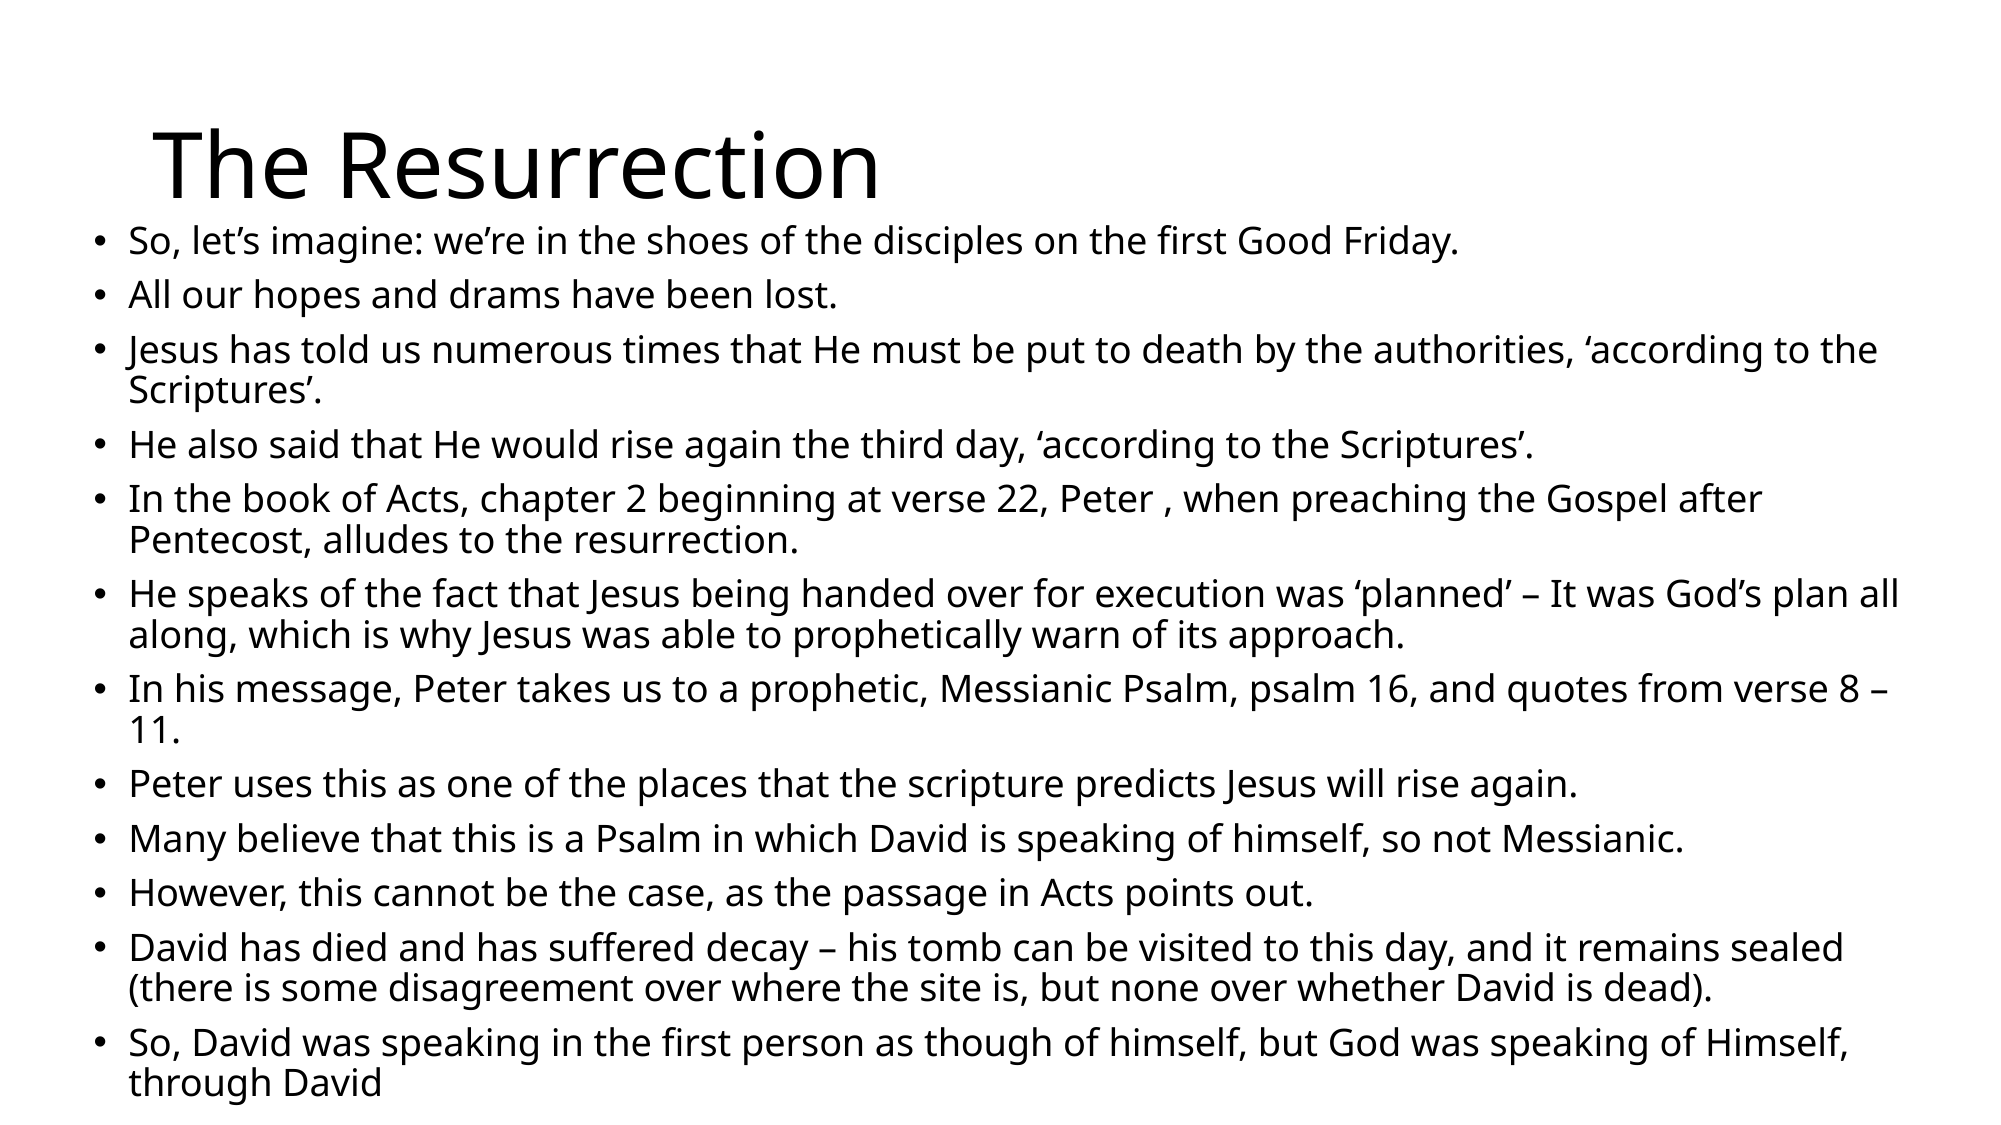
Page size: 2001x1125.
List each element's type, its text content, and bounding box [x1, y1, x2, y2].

list So, let’s imagine: we’re in the shoes of the disciples on the first Good Friday. All our hopes and drams have been lost. Jesus has told us numerous times that He must be put to death by the authorities, ‘according to the Scriptures’. He also said that He would rise again the third day, ‘according to the Scriptures’. In the book of Acts, chapter 2 beginning at verse 22, Peter , when preaching the Gospel after Pentecost, alludes to the resurrection. He speaks of the fact that Jesus being handed over for execution was ‘planned’ – It was God’s plan all along, which is why Jesus was able to prophetically warn of its approach. In his message, Peter takes us to a prophetic, Messianic Psalm, psalm 16, and quotes from verse 8 – 11. Peter uses this as one of the places that the scripture predicts Jesus will rise again. Many believe that this is a Psalm in which David is speaking of himself, so not Messianic. However, this cannot be the case, as the passage in Acts points out. David has died and has suffered decay – his tomb can be visited to this day, and it remains sealed (there is some disagreement over where the site is, but none over whether David is dead). So, David was speaking in the first person as though of himself, but God was speaking of Himself, through David [78, 214, 1949, 1125]
title The Resurrection [137, 59, 1863, 214]
